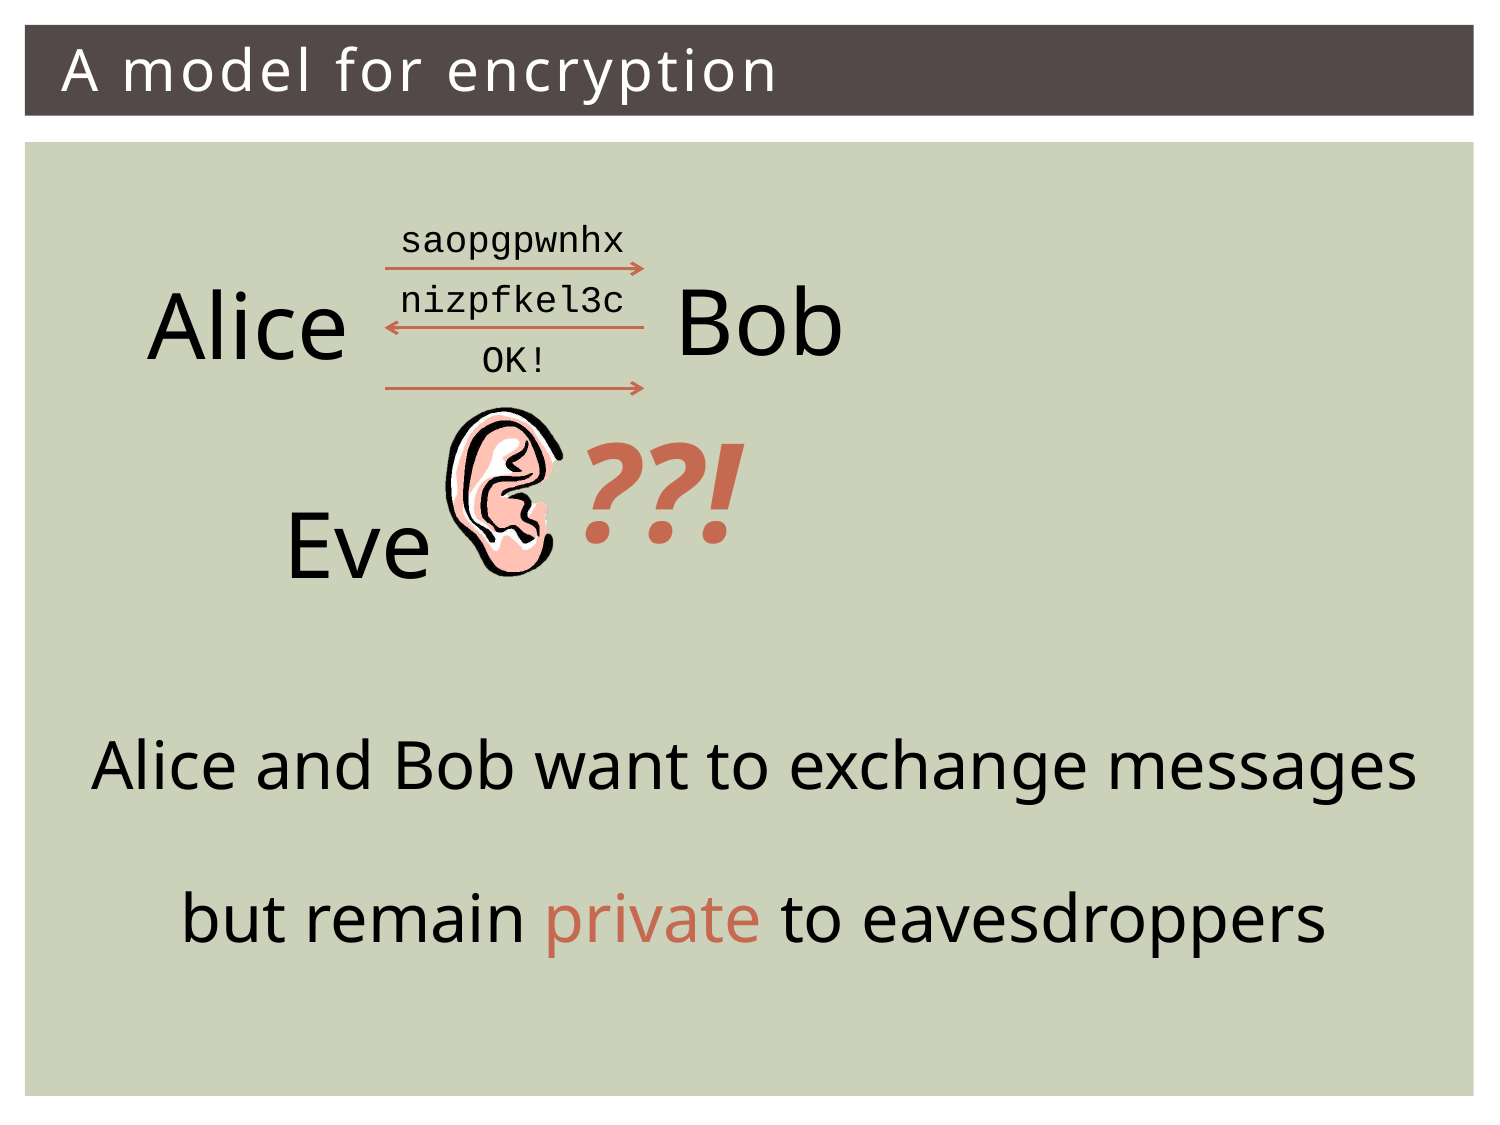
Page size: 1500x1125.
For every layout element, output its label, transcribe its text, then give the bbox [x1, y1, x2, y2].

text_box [383, 207, 645, 266]
text_box Alice [132, 260, 365, 386]
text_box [411, 394, 769, 580]
text_box but remain private to eavesdroppers [165, 868, 1343, 963]
text_box Bob [660, 256, 862, 382]
text_box Eve [269, 479, 448, 605]
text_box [384, 327, 645, 389]
text_box Alice and Bob want to exchange messages [76, 715, 1435, 811]
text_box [383, 266, 645, 327]
title A model for encryption [46, 23, 1457, 113]
